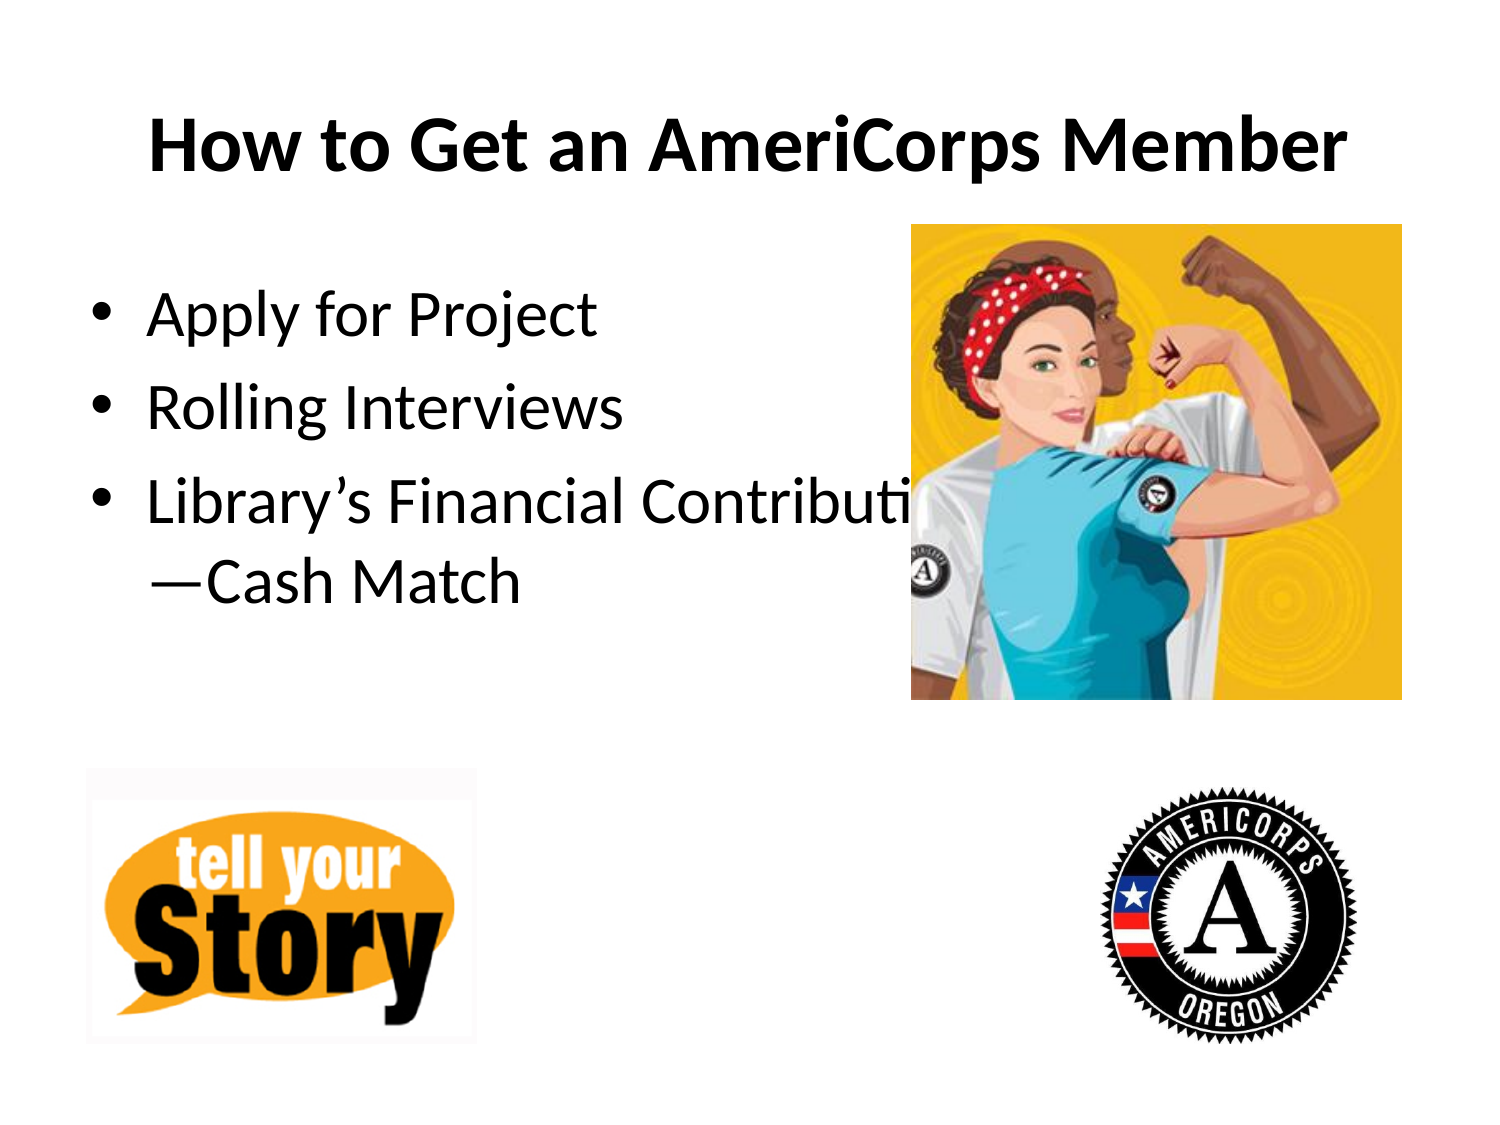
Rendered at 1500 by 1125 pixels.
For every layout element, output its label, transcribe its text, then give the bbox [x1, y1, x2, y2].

picture [1149, 559, 1162, 563]
list Apply for Project Rolling Interviews Library’s Financial Contribution—Cash Match [75, 262, 1038, 1005]
picture [911, 224, 1402, 701]
picture [85, 768, 477, 1045]
picture [1099, 787, 1357, 1045]
title How to Get an AmeriCorps Member [75, 45, 1425, 233]
